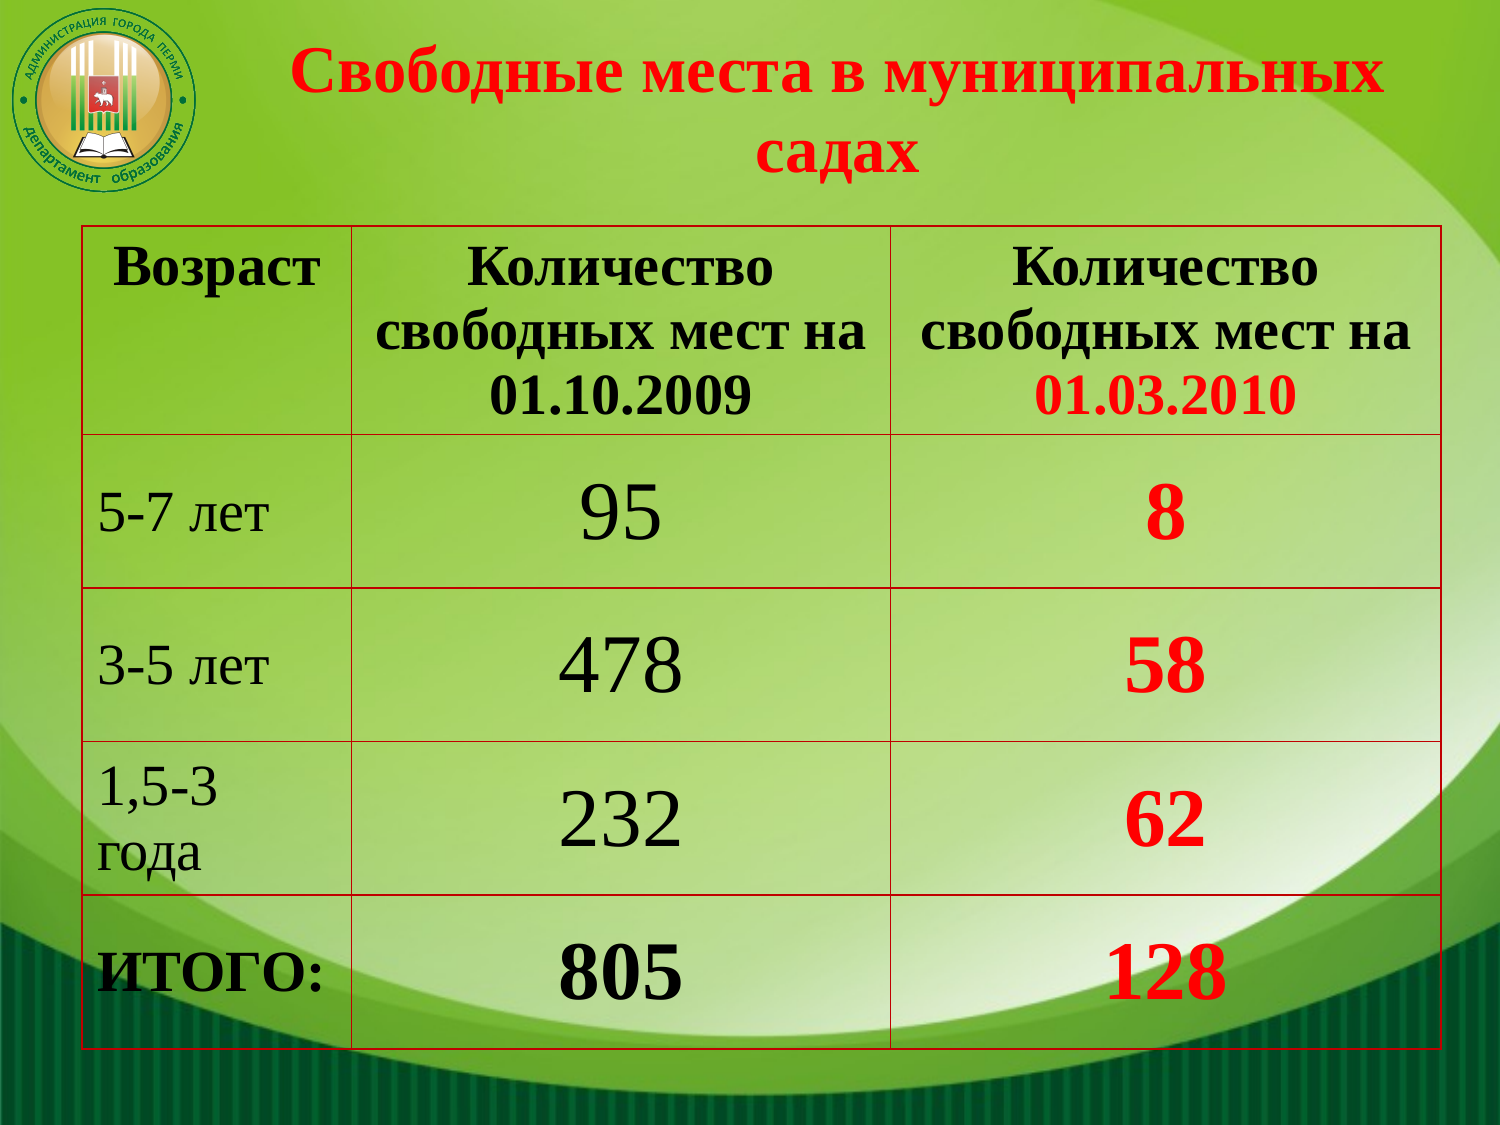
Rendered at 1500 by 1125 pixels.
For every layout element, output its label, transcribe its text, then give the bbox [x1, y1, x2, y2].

table_cell 232 [352, 742, 890, 894]
table_cell 805 [352, 896, 890, 1048]
table_cell 478 [352, 589, 890, 741]
table_cell 8 [891, 435, 1440, 587]
table_cell 62 [891, 742, 1440, 894]
table_cell 3-5 лет [83, 589, 351, 741]
table_header Количество свободных мест на 01.10.2009 [352, 227, 890, 434]
table_cell 5-7 лет [83, 435, 351, 587]
table_cell 1,5-3 года [83, 742, 351, 894]
table_cell 128 [891, 896, 1440, 1048]
table_cell 58 [891, 589, 1440, 741]
table_header Количество свободных мест на 01.03.2010 [891, 227, 1440, 434]
picture [0, 0, 1500, 1125]
title Свободные места в муниципальных садах [222, 35, 1454, 176]
table_cell 95 [352, 435, 890, 587]
table_cell ИТОГО: [83, 896, 351, 1048]
table_header Возраст [83, 227, 351, 434]
